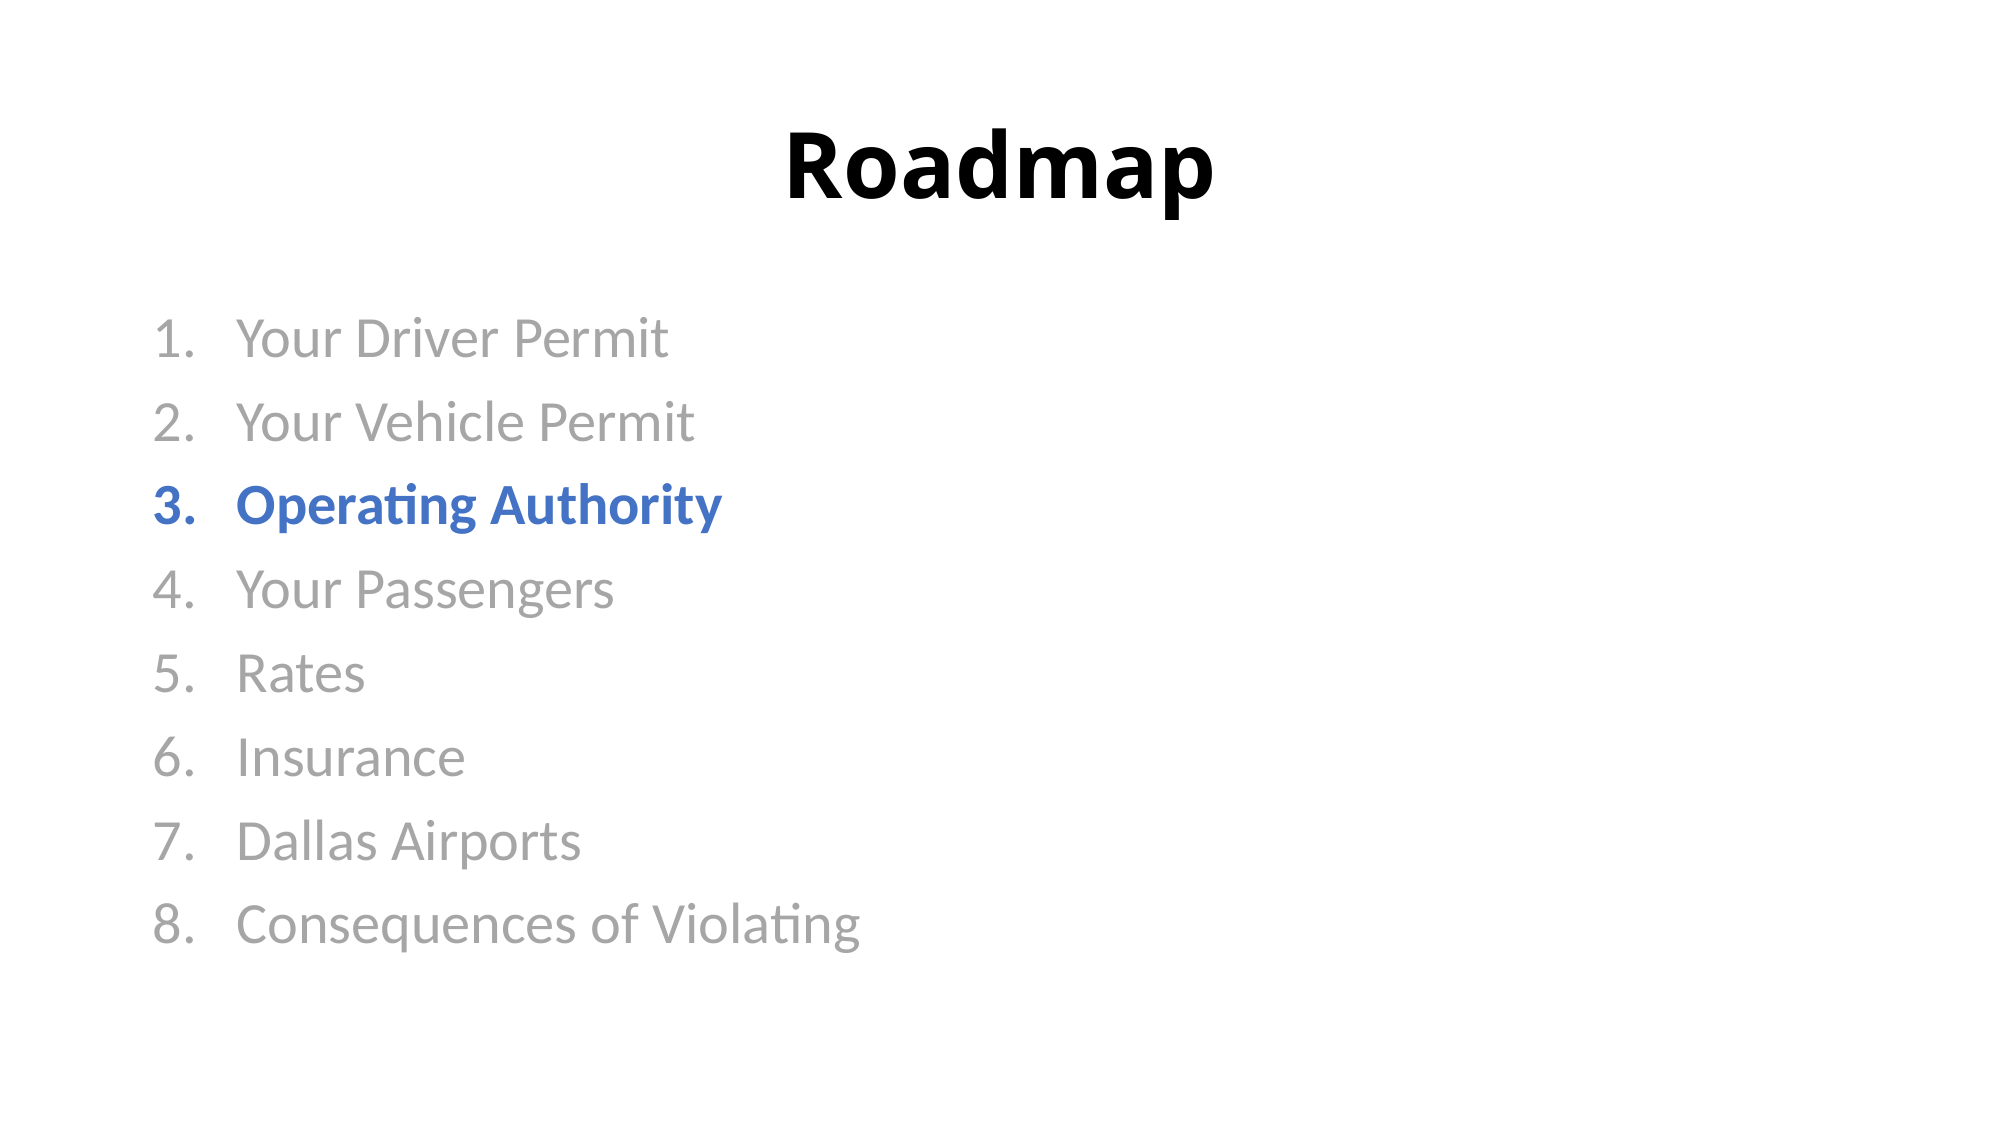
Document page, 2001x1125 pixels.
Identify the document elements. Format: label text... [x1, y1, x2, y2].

list Your Driver Permit Your Vehicle Permit Operating Authority Your Passengers Rates Insurance Dallas Airports Consequences of Violating [137, 299, 1863, 1014]
title Roadmap [137, 59, 1863, 278]
